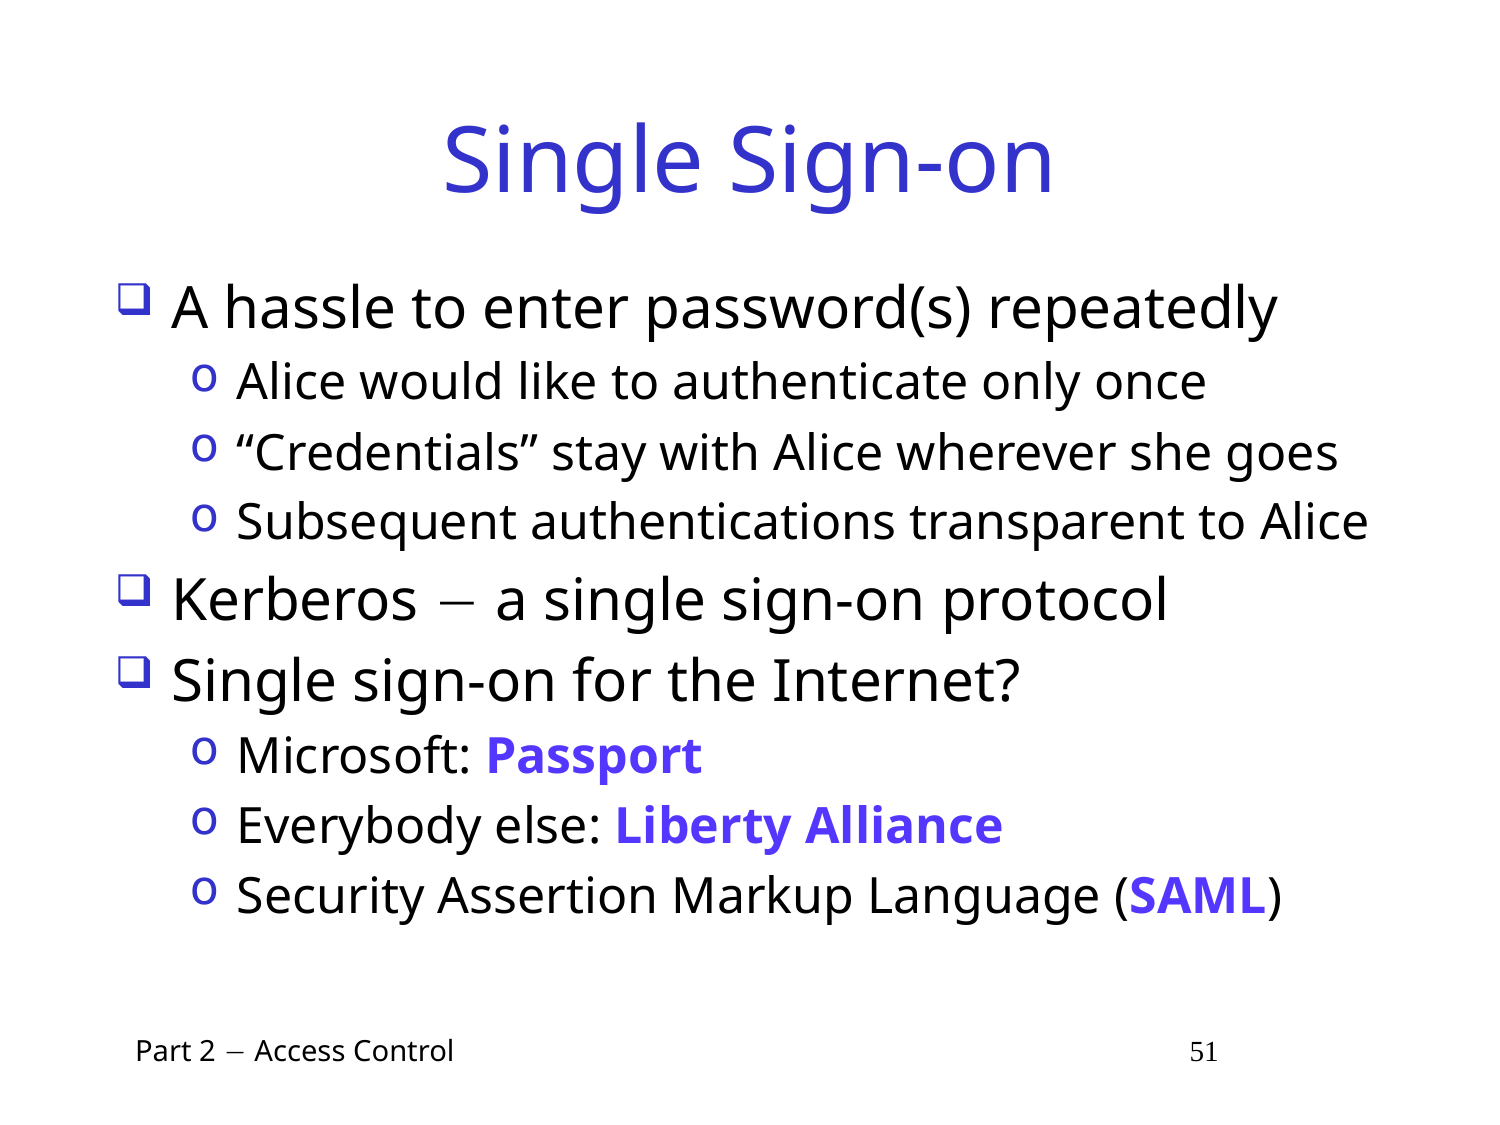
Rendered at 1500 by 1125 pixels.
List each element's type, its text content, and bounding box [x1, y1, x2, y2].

footer Part 2  Access Control 51 [112, 1024, 1401, 1101]
title Single Sign-on [112, 62, 1388, 251]
list A hassle to enter password(s) repeatedly Alice would like to authenticate only once “Credentials” stay with Alice wherever she goes Subsequent authentications transparent to Alice Kerberos  a single sign-on protocol Single sign-on for the Internet? Microsoft: Passport Everybody else: Liberty Alliance Security Assertion Markup Language (SAML) [99, 262, 1413, 976]
